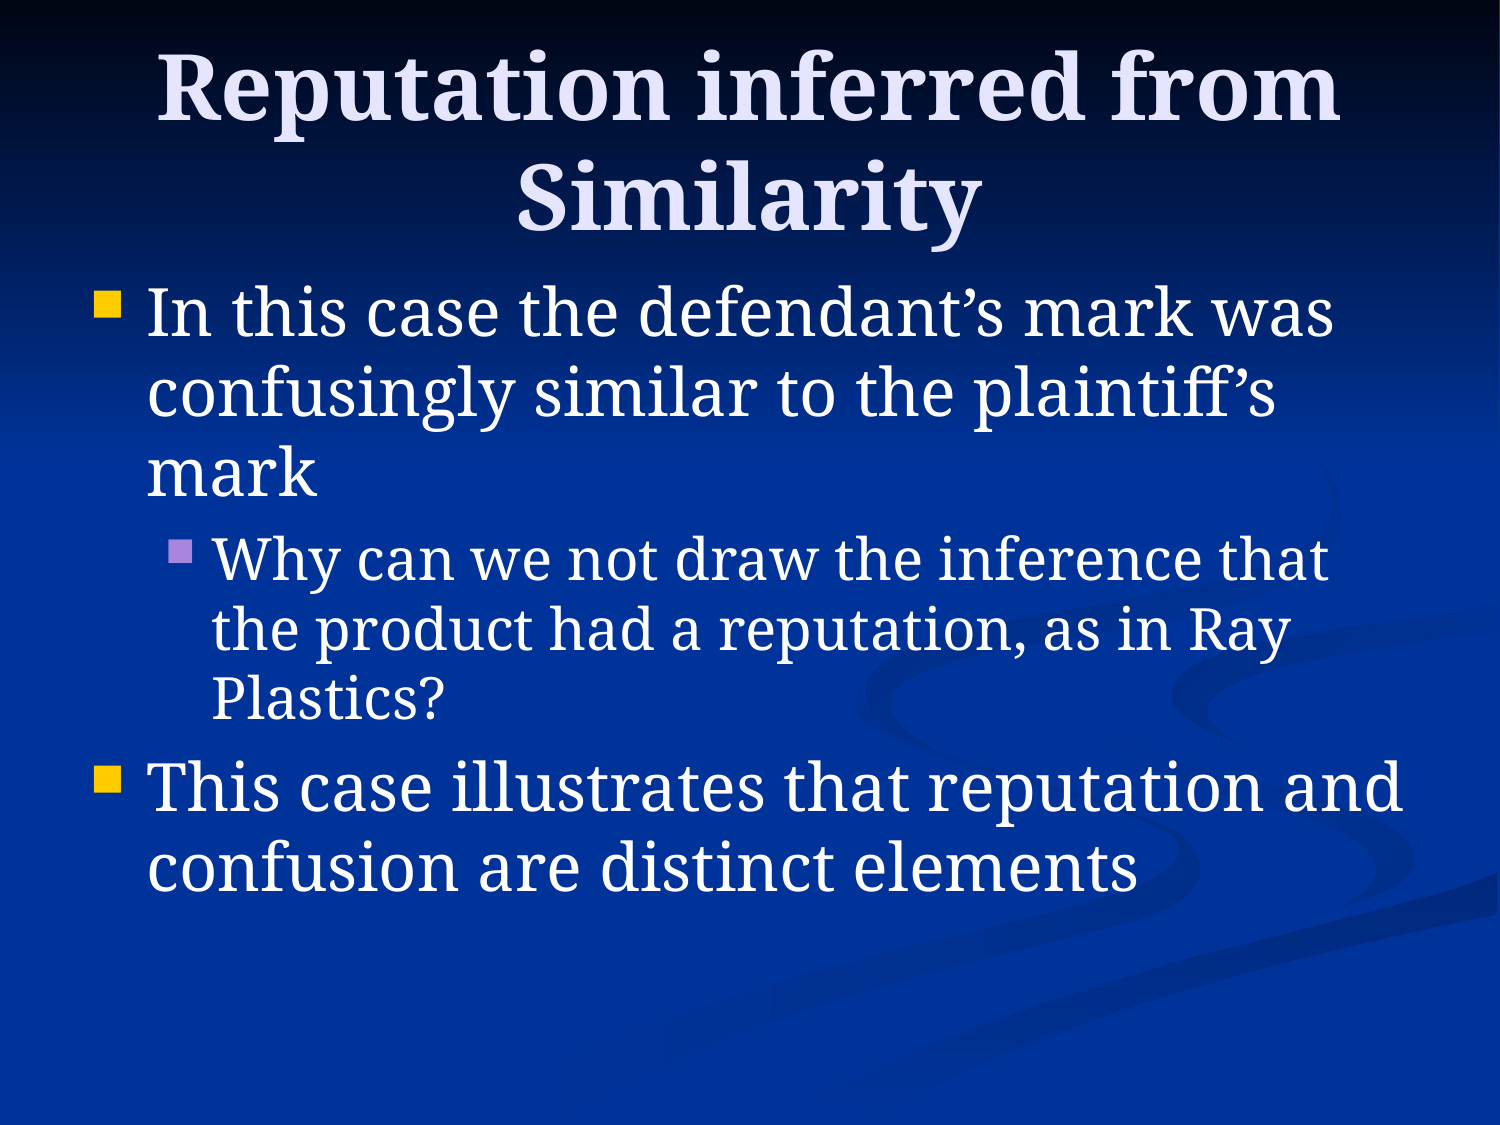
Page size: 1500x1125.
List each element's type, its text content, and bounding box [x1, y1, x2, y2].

title Reputation inferred from Similarity [74, 44, 1426, 233]
list In this case the defendant’s mark was confusingly similar to the plaintiff’s mark Why can we not draw the inference that the product had a reputation, as in Ray Plastics? This case illustrates that reputation and confusion are distinct elements [74, 262, 1426, 1006]
